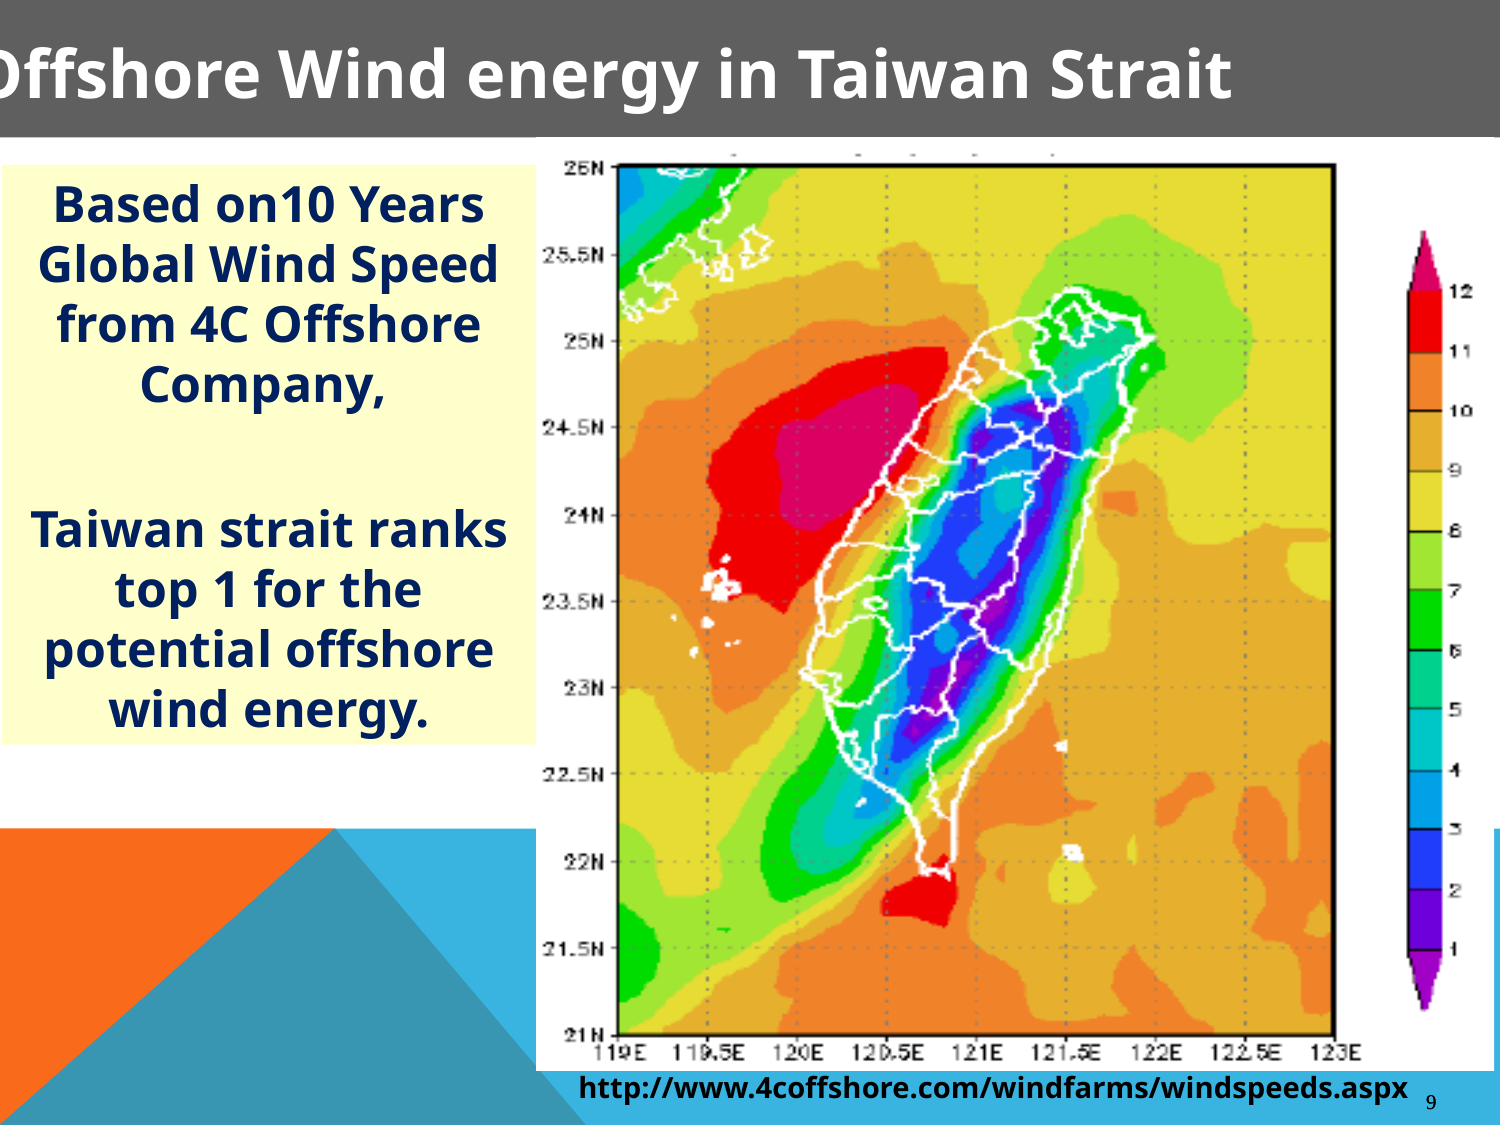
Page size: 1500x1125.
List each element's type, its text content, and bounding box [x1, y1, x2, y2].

text_box Based on10 Years Global Wind Speed from 4C Offshore Company, Taiwan strait ranks top 1 for the potential offshore wind energy. [2, 164, 530, 745]
text_box Offshore Wind energy in Taiwan Strait [0, 24, 1250, 120]
text_box 4C Offshore : http://www.4coffshore.com/windfarms/windspeeds.aspx [563, 1080, 1424, 1113]
picture [535, 136, 1495, 1071]
